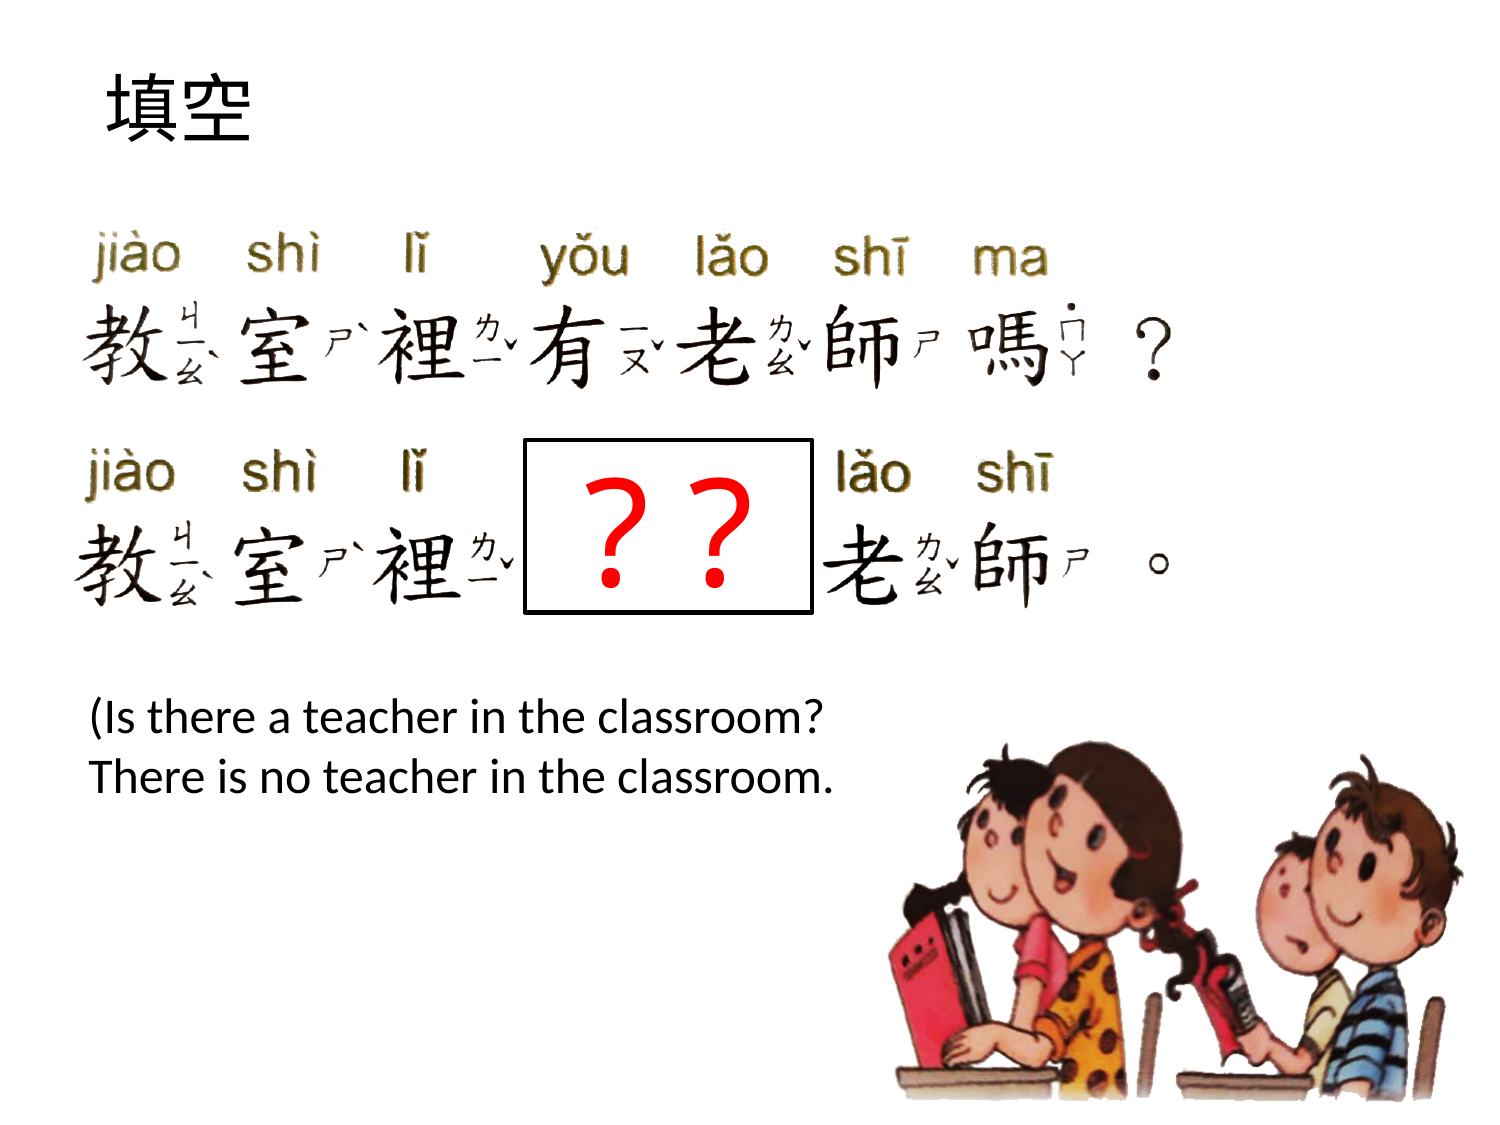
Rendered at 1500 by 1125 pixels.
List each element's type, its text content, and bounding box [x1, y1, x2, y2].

picture [857, 675, 1469, 1102]
text_box (Is there a teacher in the classroom? There is no teacher in the classroom. [73, 676, 851, 811]
text_box 填空 [89, 54, 270, 160]
picture [53, 212, 1201, 635]
